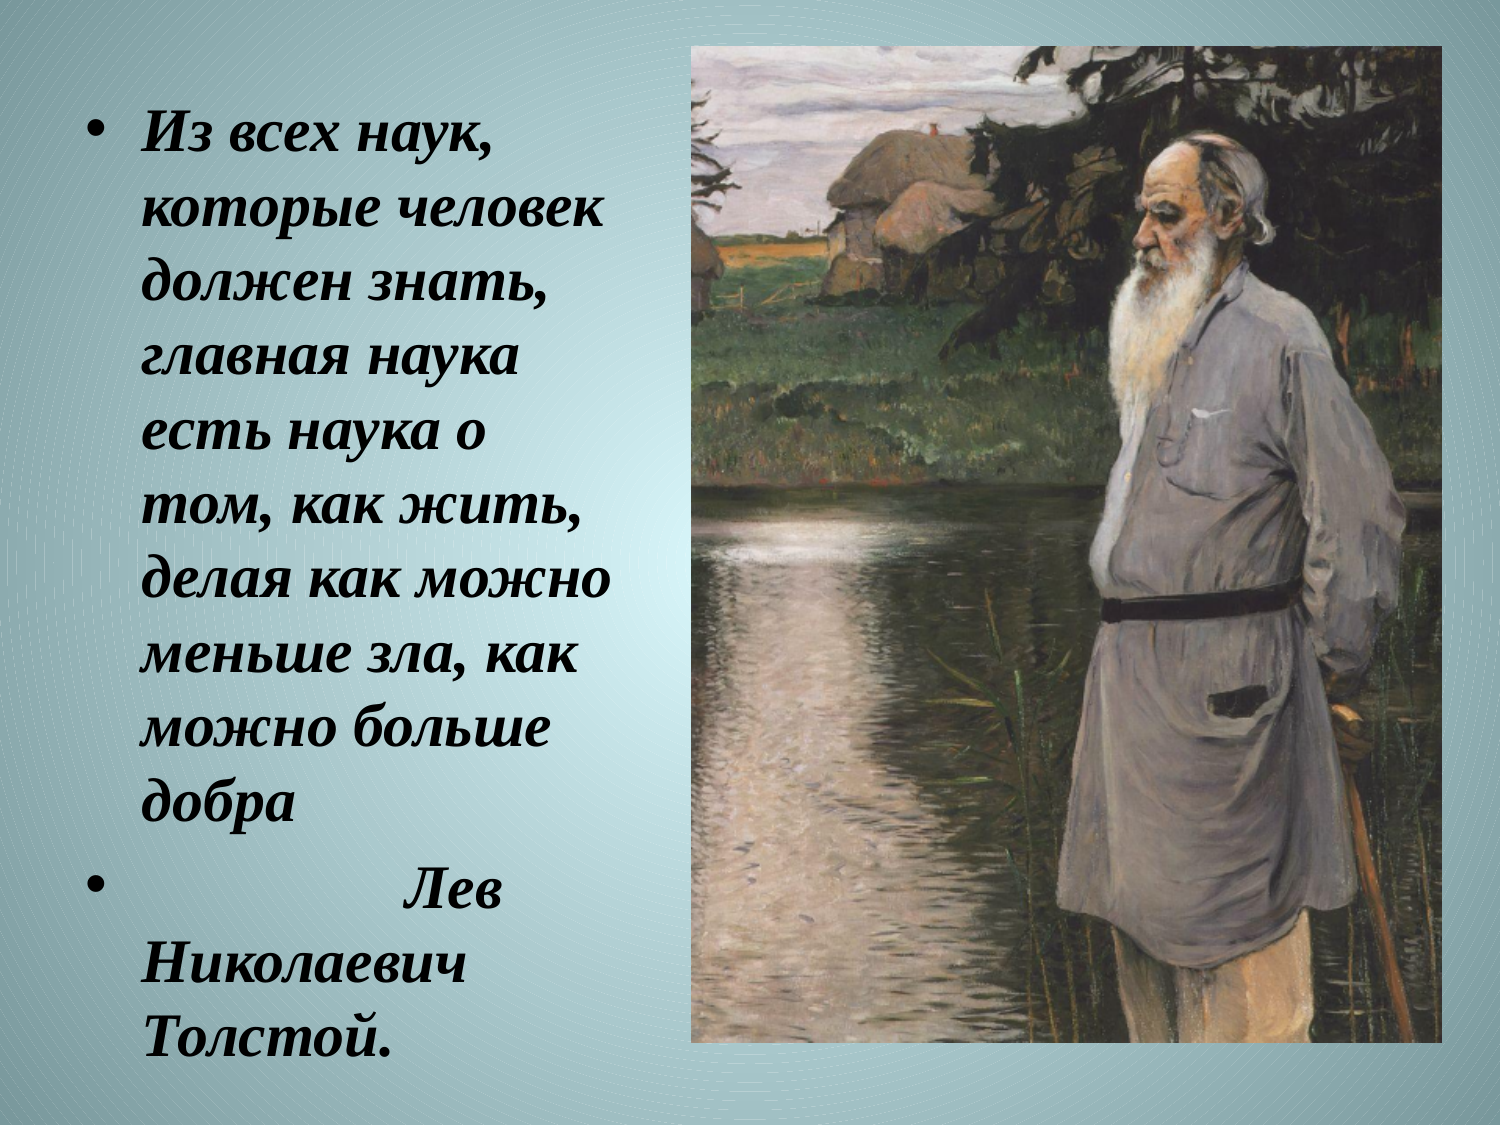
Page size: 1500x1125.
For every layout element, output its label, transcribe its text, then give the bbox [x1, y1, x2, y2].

picture [690, 46, 1442, 1044]
list Из всех наук, которые человек должен знать, главная наука есть наука о том, как жить, делая как можно меньше зла, как можно больше добра Лев Николаевич Толстой. [70, 82, 633, 1090]
